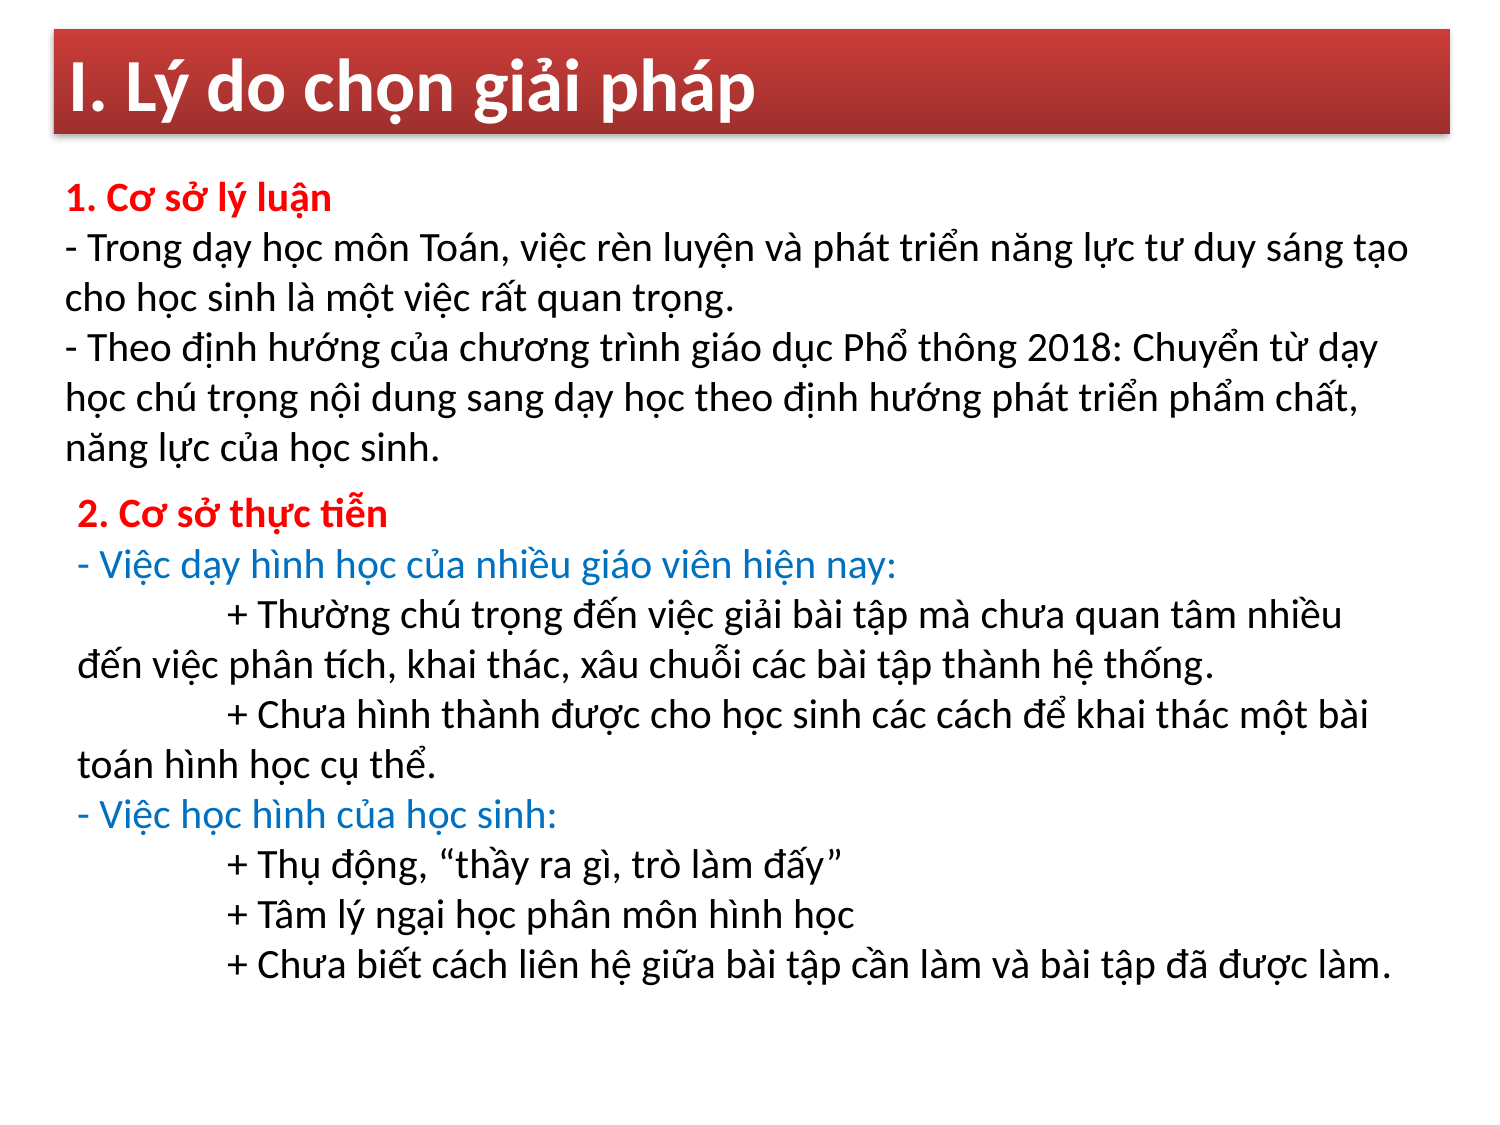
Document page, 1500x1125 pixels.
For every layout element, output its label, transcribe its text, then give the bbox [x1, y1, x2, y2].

text_box 2. Cơ sở thực tiễn - Việc dạy hình học của nhiều giáo viên hiện nay: + Thường chú trọng đến việc giải bài tập mà chưa quan tâm nhiều đến việc phân tích, khai thác, xâu chuỗi các bài tập thành hệ thống. + Chưa hình thành được cho học sinh các cách để khai thác một bài toán hình học cụ thể. - Việc học hình của học sinh: + Thụ động, “thầy ra gì, trò làm đấy” + Tâm lý ngại học phân môn hình học + Chưa biết cách liên hệ giữa bài tập cần làm và bài tập đã được làm. [62, 478, 1425, 994]
text_box I. Lý do chọn giải pháp [53, 29, 1450, 134]
text_box 1. Cơ sở lý luận - Trong dạy học môn Toán, việc rèn luyện và phát triển năng lực tư duy sáng tạo cho học sinh là một việc rất quan trọng. - Theo định hướng của chương trình giáo dục Phổ thông 2018: Chuyển từ dạy học chú trọng nội dung sang dạy học theo định hướng phát triển phẩm chất, năng lực của học sinh. [50, 162, 1450, 477]
